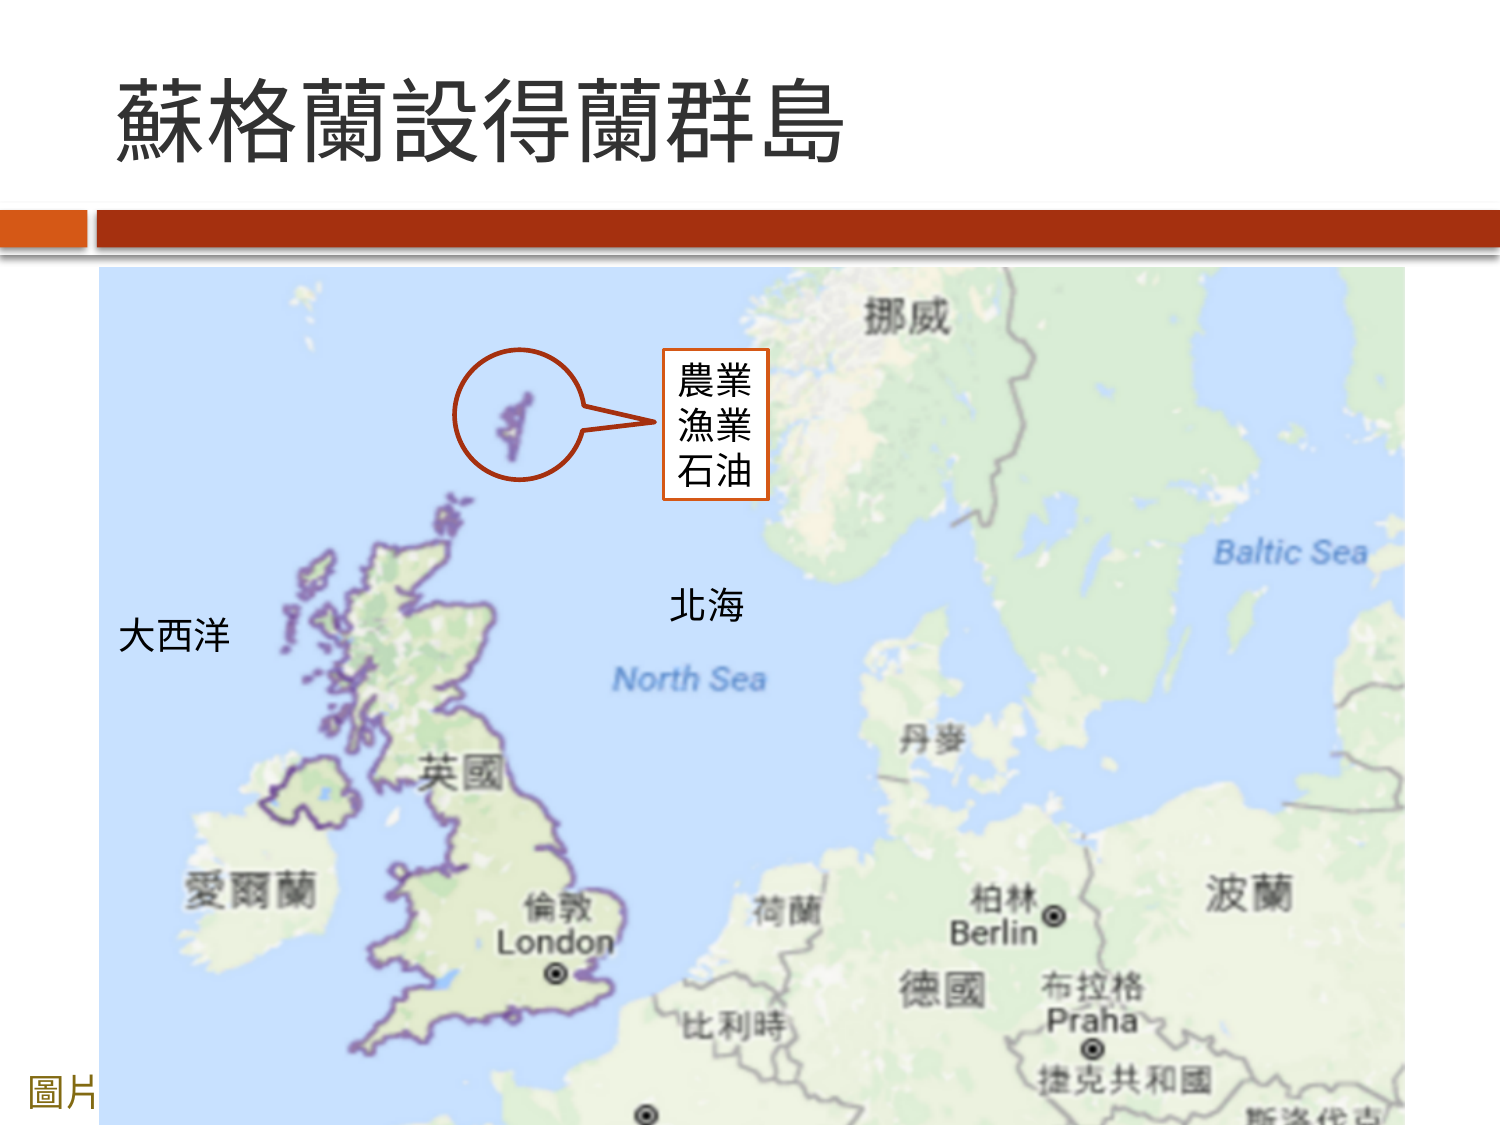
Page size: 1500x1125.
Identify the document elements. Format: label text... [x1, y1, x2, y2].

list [99, 266, 1405, 1125]
title 蘇格蘭設得蘭群島 [99, 37, 1438, 200]
